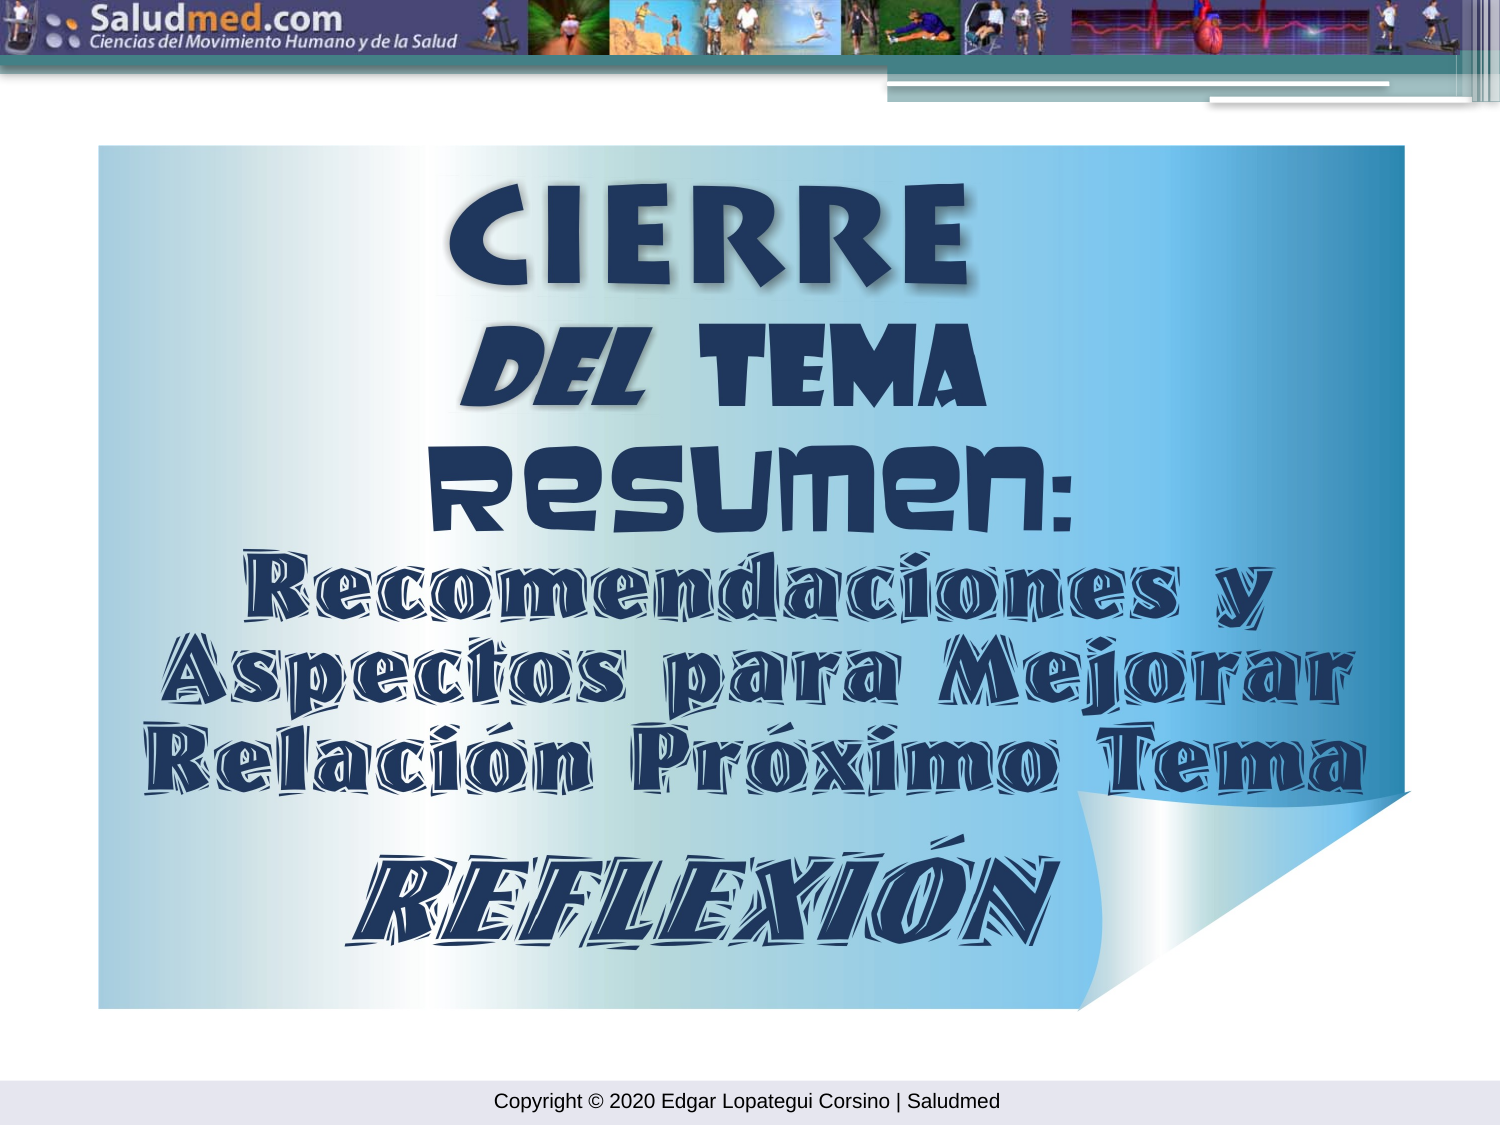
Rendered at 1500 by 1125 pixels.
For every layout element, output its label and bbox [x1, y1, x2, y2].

picture [98, 145, 1412, 1012]
picture [0, 0, 1460, 55]
